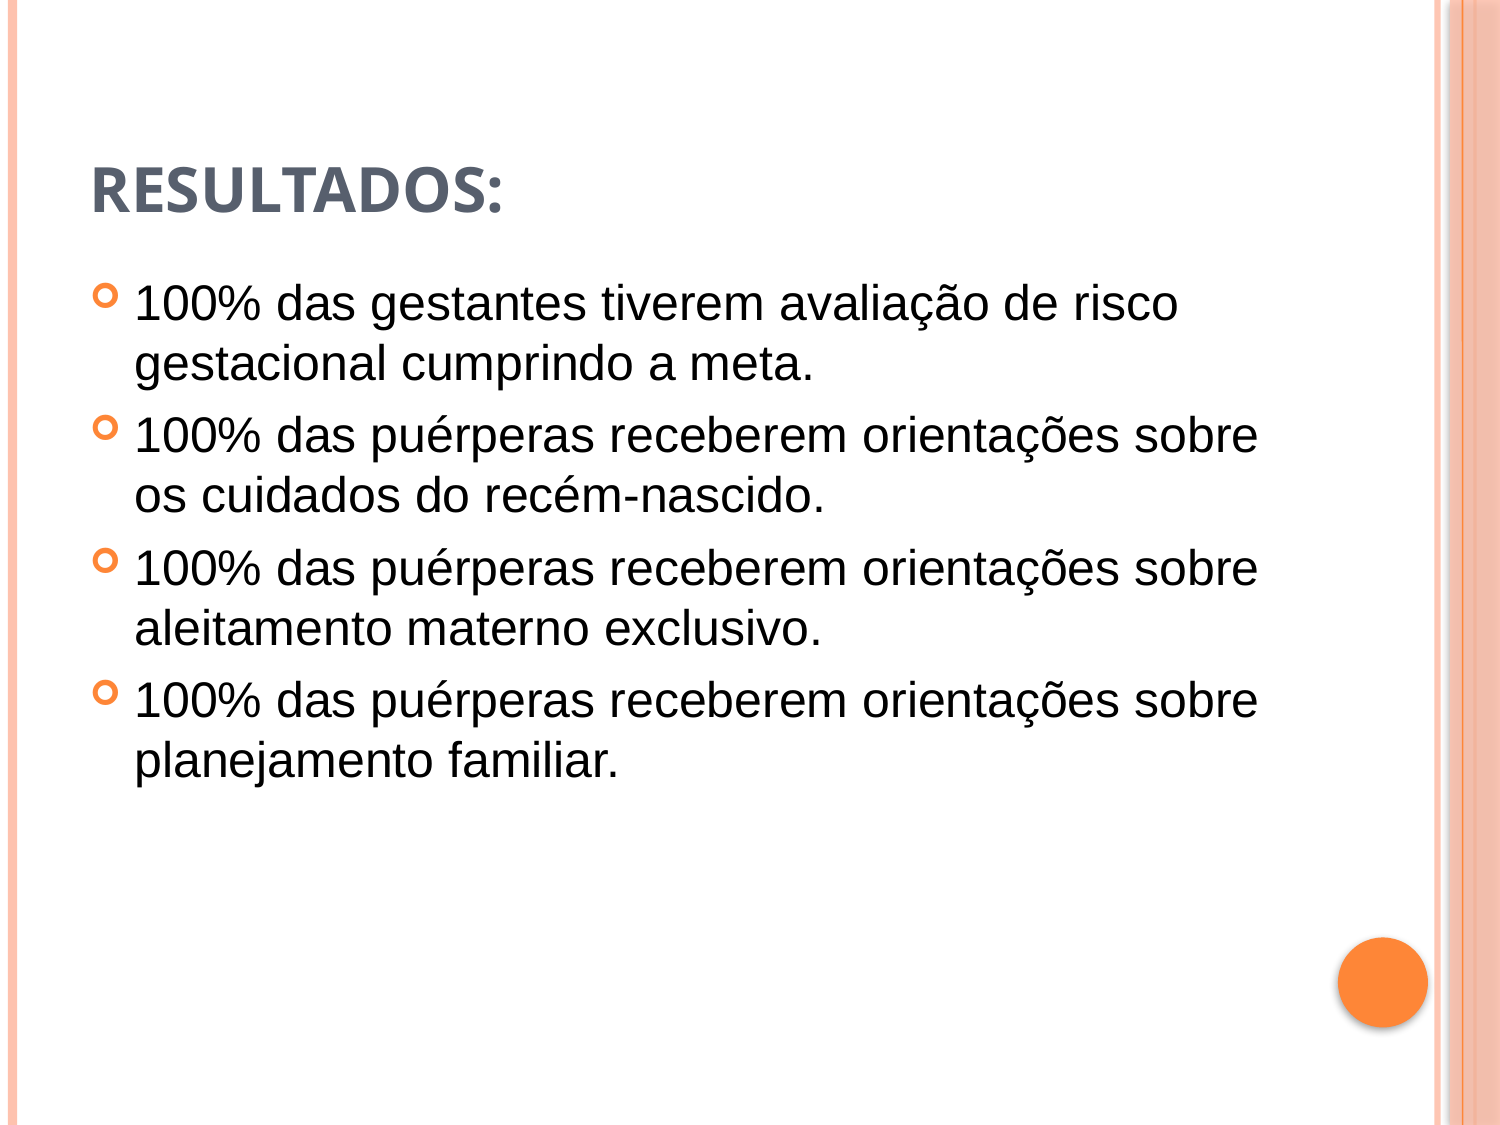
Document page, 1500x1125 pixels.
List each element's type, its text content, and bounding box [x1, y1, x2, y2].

title Resultados: [75, 45, 1300, 233]
list 100% das gestantes tiverem avaliação de risco gestacional cumprindo a meta. 100% das puérperas receberem orientações sobre os cuidados do recém-nascido. 100% das puérperas receberem orientações sobre aleitamento materno exclusivo. 100% das puérperas receberem orientações sobre planejamento familiar. [75, 262, 1300, 1062]
